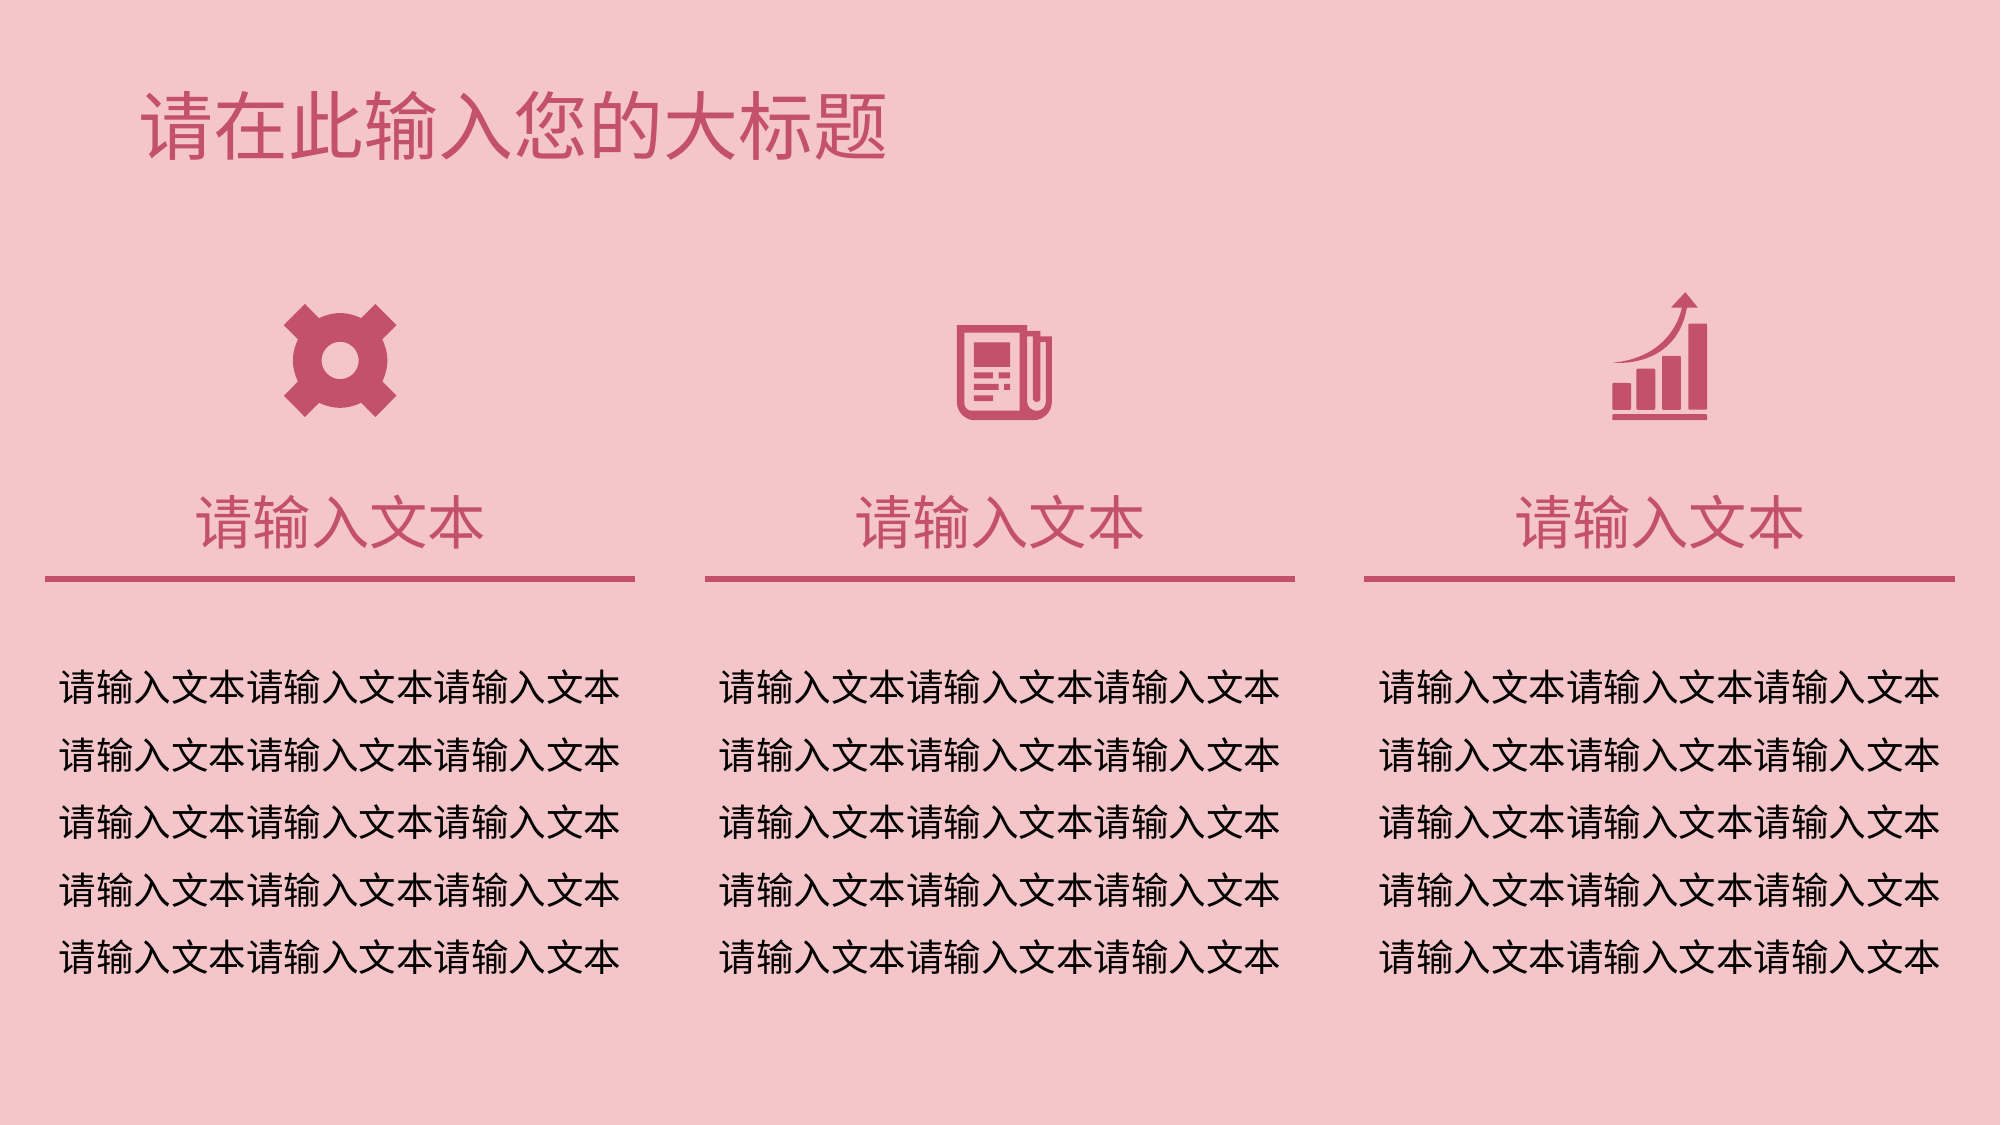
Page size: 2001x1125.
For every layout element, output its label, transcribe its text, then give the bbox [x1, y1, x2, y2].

title 请在此输入您的大标题 [123, 60, 1771, 200]
text_box 请输入文本 [38, 443, 642, 563]
text_box [1662, 355, 1681, 410]
text_box 请输入文本请输入文本请输入文本请输入文本请输入文本请输入文本请输入文本请输入文本请输入文本请输入文本请输入文本请输入文本请输入文本请输入文本请输入文本 [30, 619, 651, 1003]
text_box 请输入文本请输入文本请输入文本请输入文本请输入文本请输入文本请输入文本请输入文本请输入文本请输入文本请输入文本请输入文本请输入文本请输入文本请输入文本 [689, 619, 1310, 1003]
text_box [283, 303, 397, 417]
text_box [1612, 414, 1708, 421]
text_box [956, 325, 1052, 421]
text_box [1636, 368, 1656, 410]
text_box [1613, 292, 1698, 363]
text_box 请输入文本 [1357, 443, 1962, 563]
text_box 请输入文本请输入文本请输入文本请输入文本请输入文本请输入文本请输入文本请输入文本请输入文本请输入文本请输入文本请输入文本请输入文本请输入文本请输入文本 [1349, 619, 1970, 1003]
text_box 请输入文本 [698, 443, 1302, 563]
text_box [1688, 323, 1708, 410]
text_box [1612, 382, 1632, 410]
